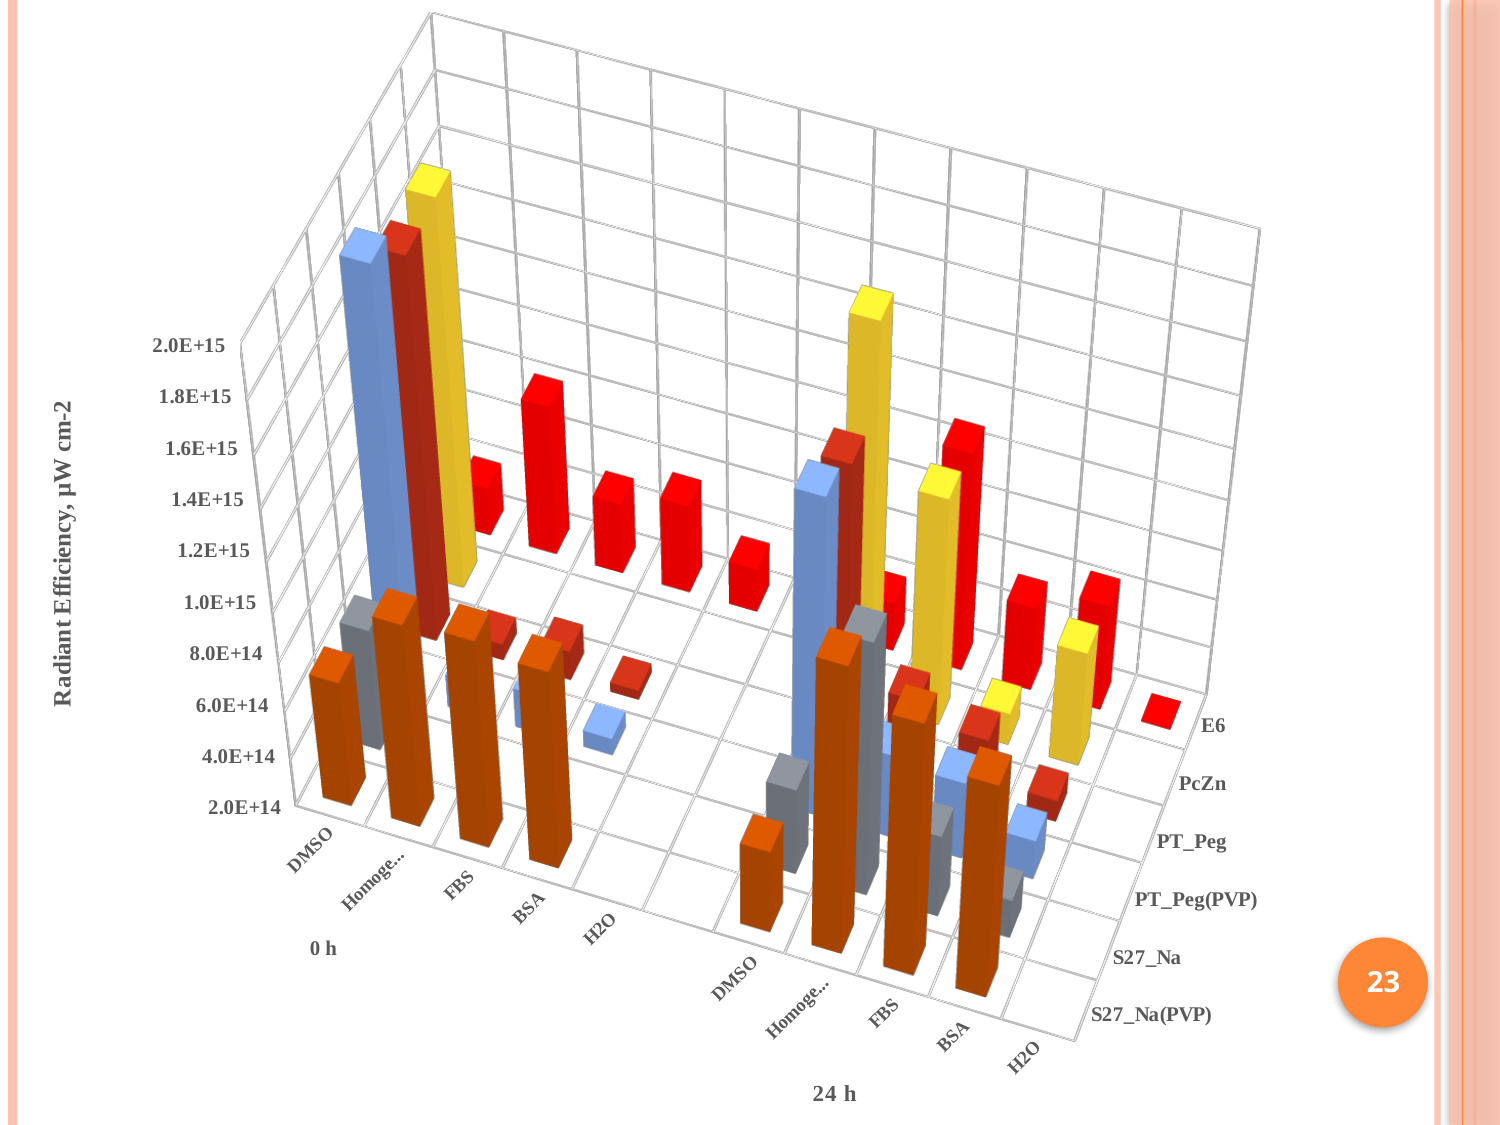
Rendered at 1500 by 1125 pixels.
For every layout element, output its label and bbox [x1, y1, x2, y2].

chart [40, 0, 1483, 1125]
